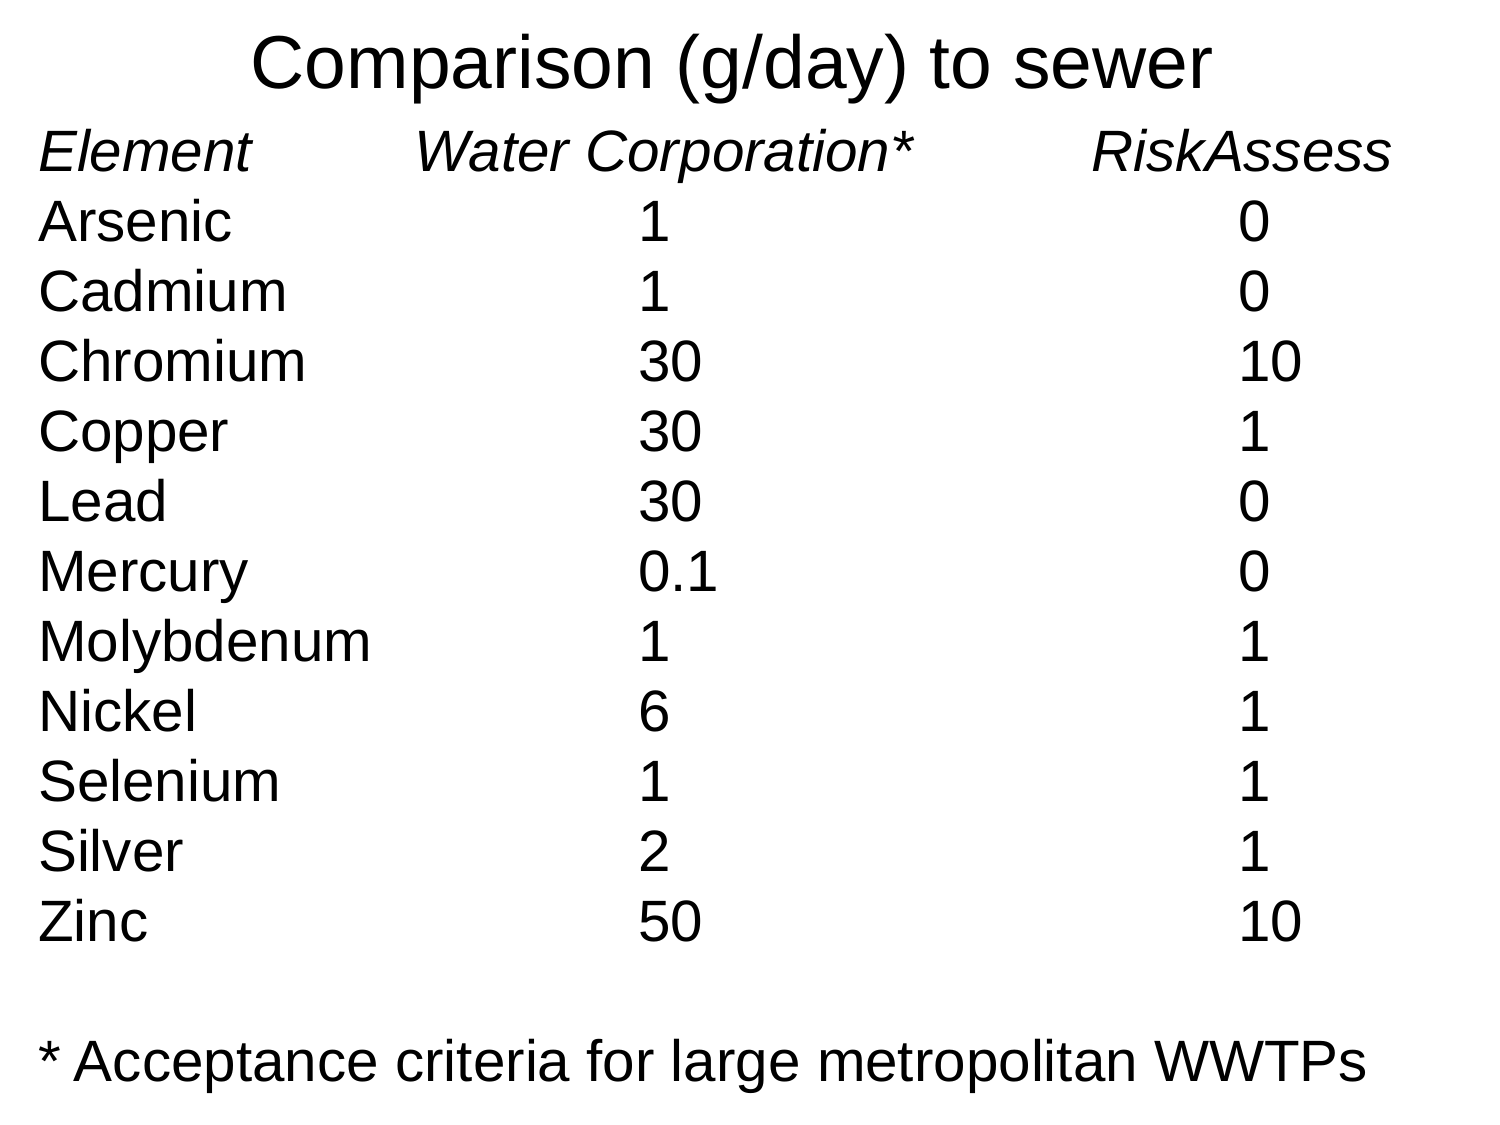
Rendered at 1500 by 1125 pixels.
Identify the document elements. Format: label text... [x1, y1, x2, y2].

text_box Element Water Corporation* RiskAssess Arsenic 1 0 Cadmium 1 0 Chromium 30 10 Copper 30 1 Lead 30 0 Mercury 0.1 0 Molybdenum 1 1 Nickel 6 1 Selenium 1 1 Silver 2 1 Zinc 50 10 * Acceptance criteria for large metropolitan WWTPs [23, 105, 1477, 1125]
title Comparison (g/day) to sewer [171, 8, 1294, 105]
